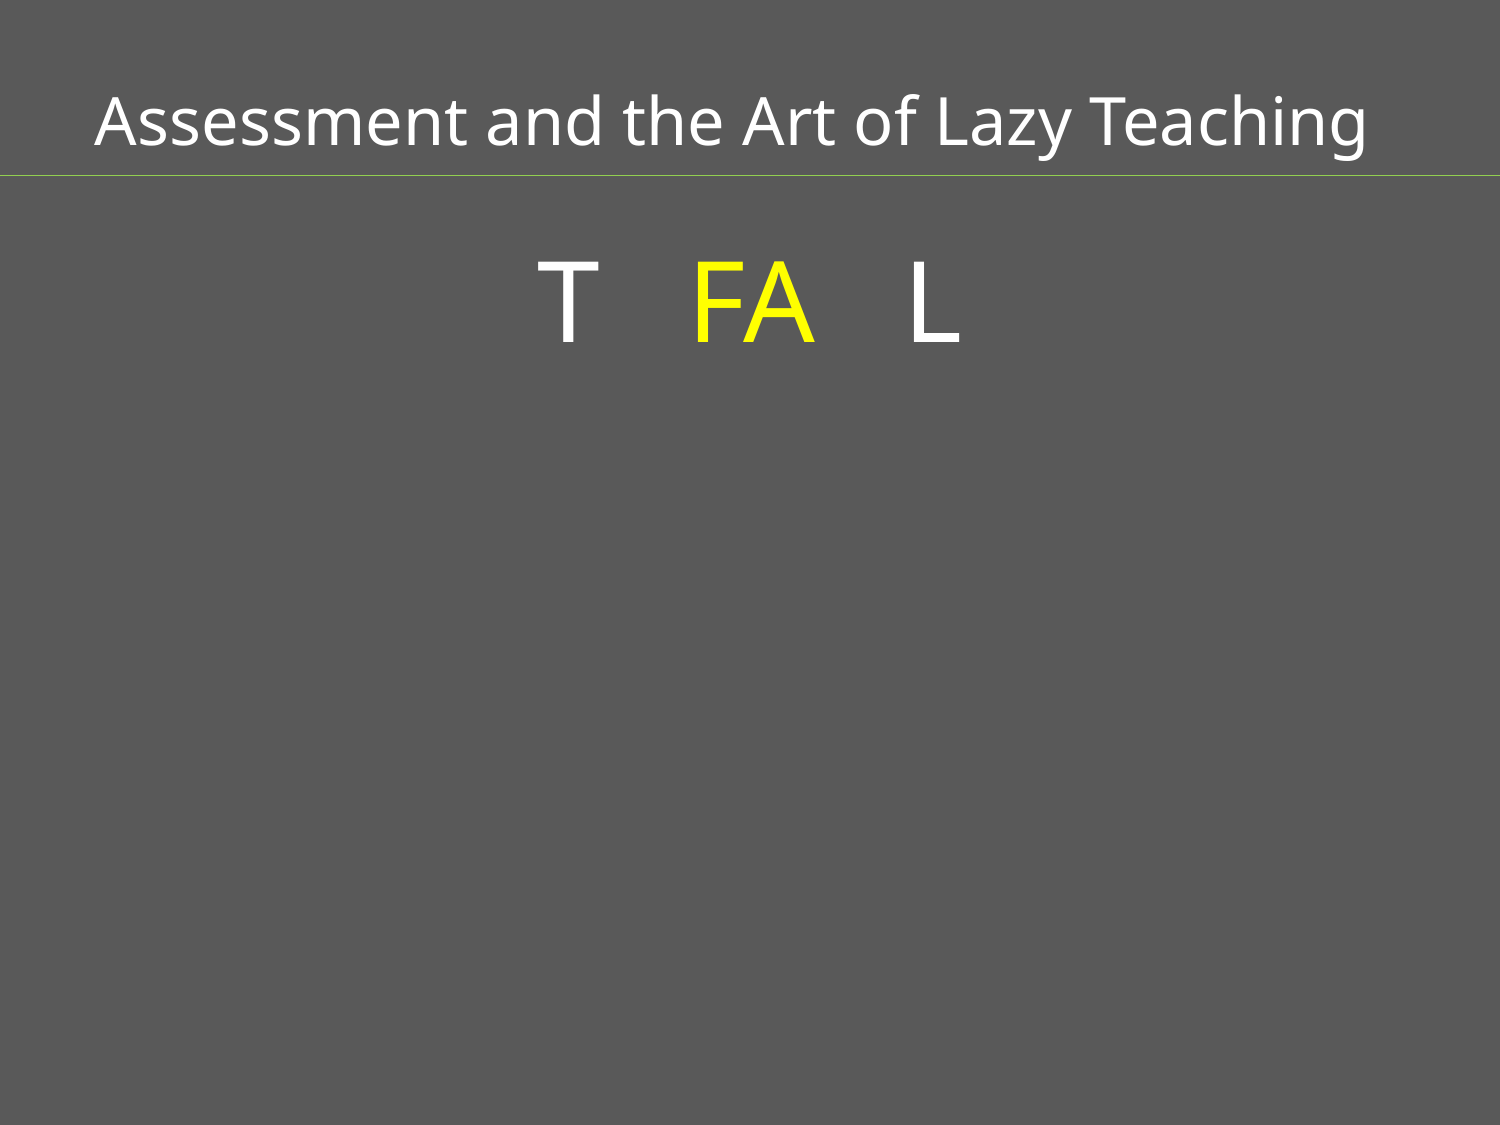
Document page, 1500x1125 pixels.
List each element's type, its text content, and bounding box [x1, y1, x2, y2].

text_box T FA L [0, 222, 1500, 372]
text_box Assessment and the Art of Lazy Teaching [94, 70, 1406, 168]
